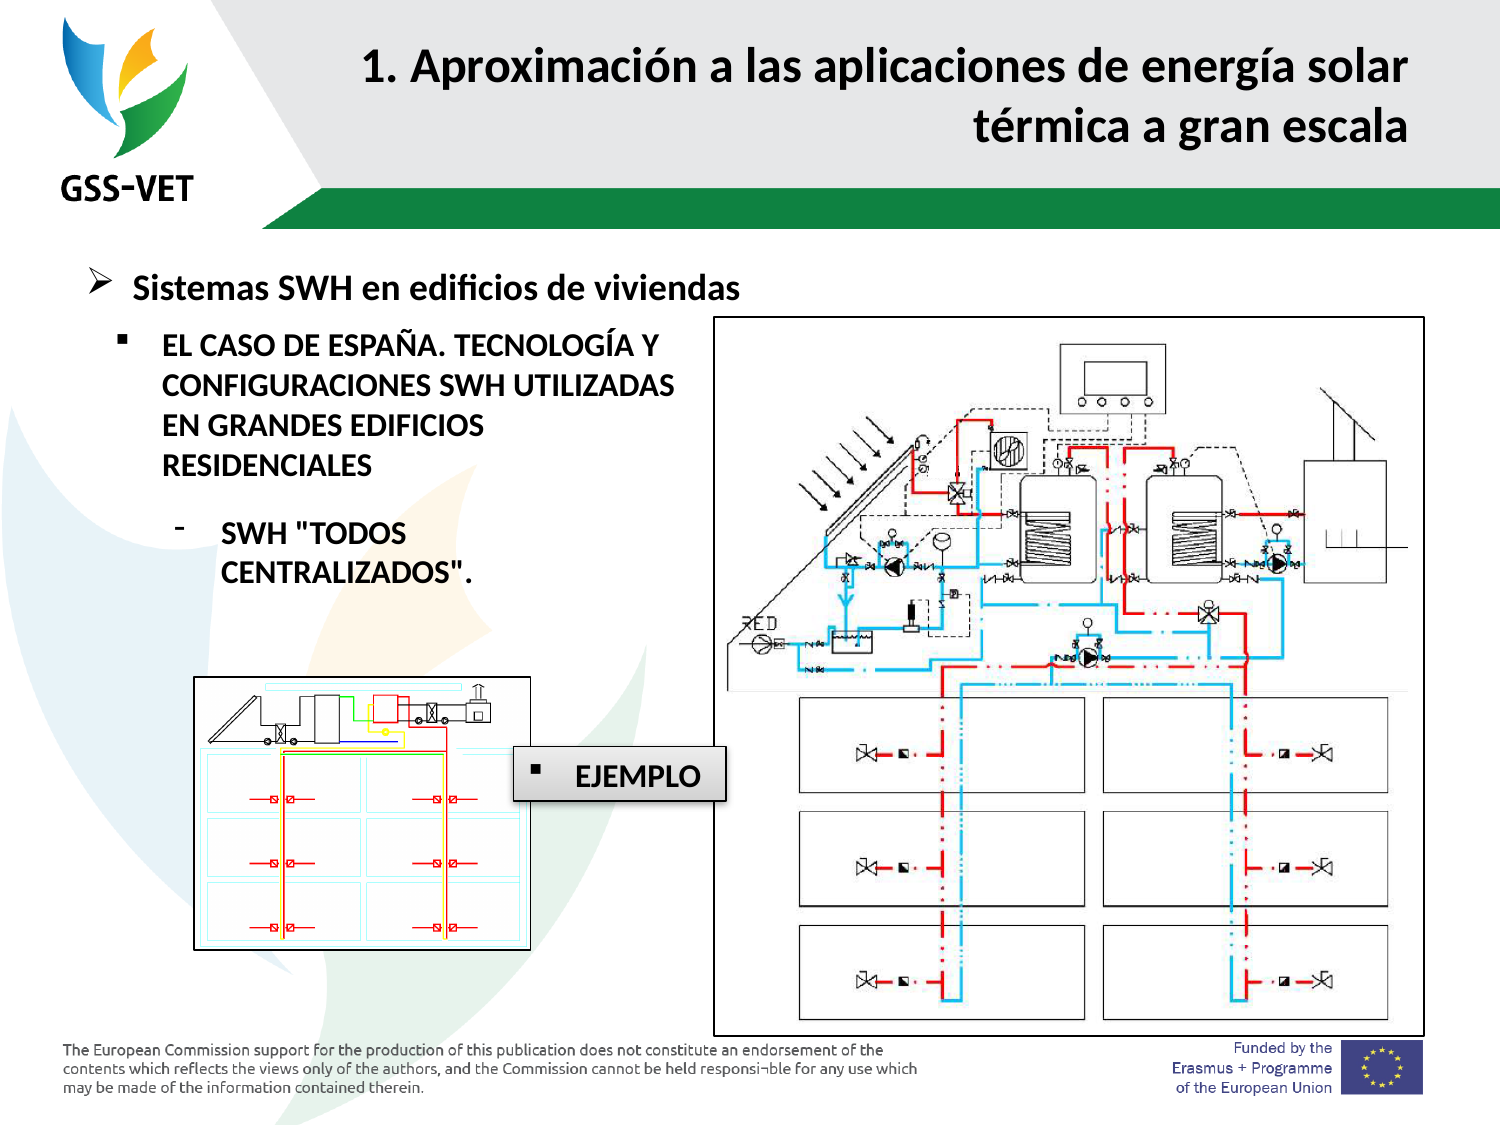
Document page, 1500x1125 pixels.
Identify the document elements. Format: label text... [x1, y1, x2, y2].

text_box SWH "TODOS CENTRALIZADOS". [159, 503, 656, 598]
text_box EJEMPLO [535, 746, 709, 802]
title 1. Aproximación a las aplicaciones de energía solar térmica a gran escala [324, 0, 1425, 185]
picture [0, 0, 1500, 1125]
text_box EL CASO DE ESPAÑA. TECNOLOGÍA Y CONFIGURACIONES SWH UTILIZADAS EN GRANDES EDIFICIOS RESIDENCIALES [100, 316, 713, 491]
text_box Sistemas SWH en edificios de viviendas [71, 255, 928, 316]
